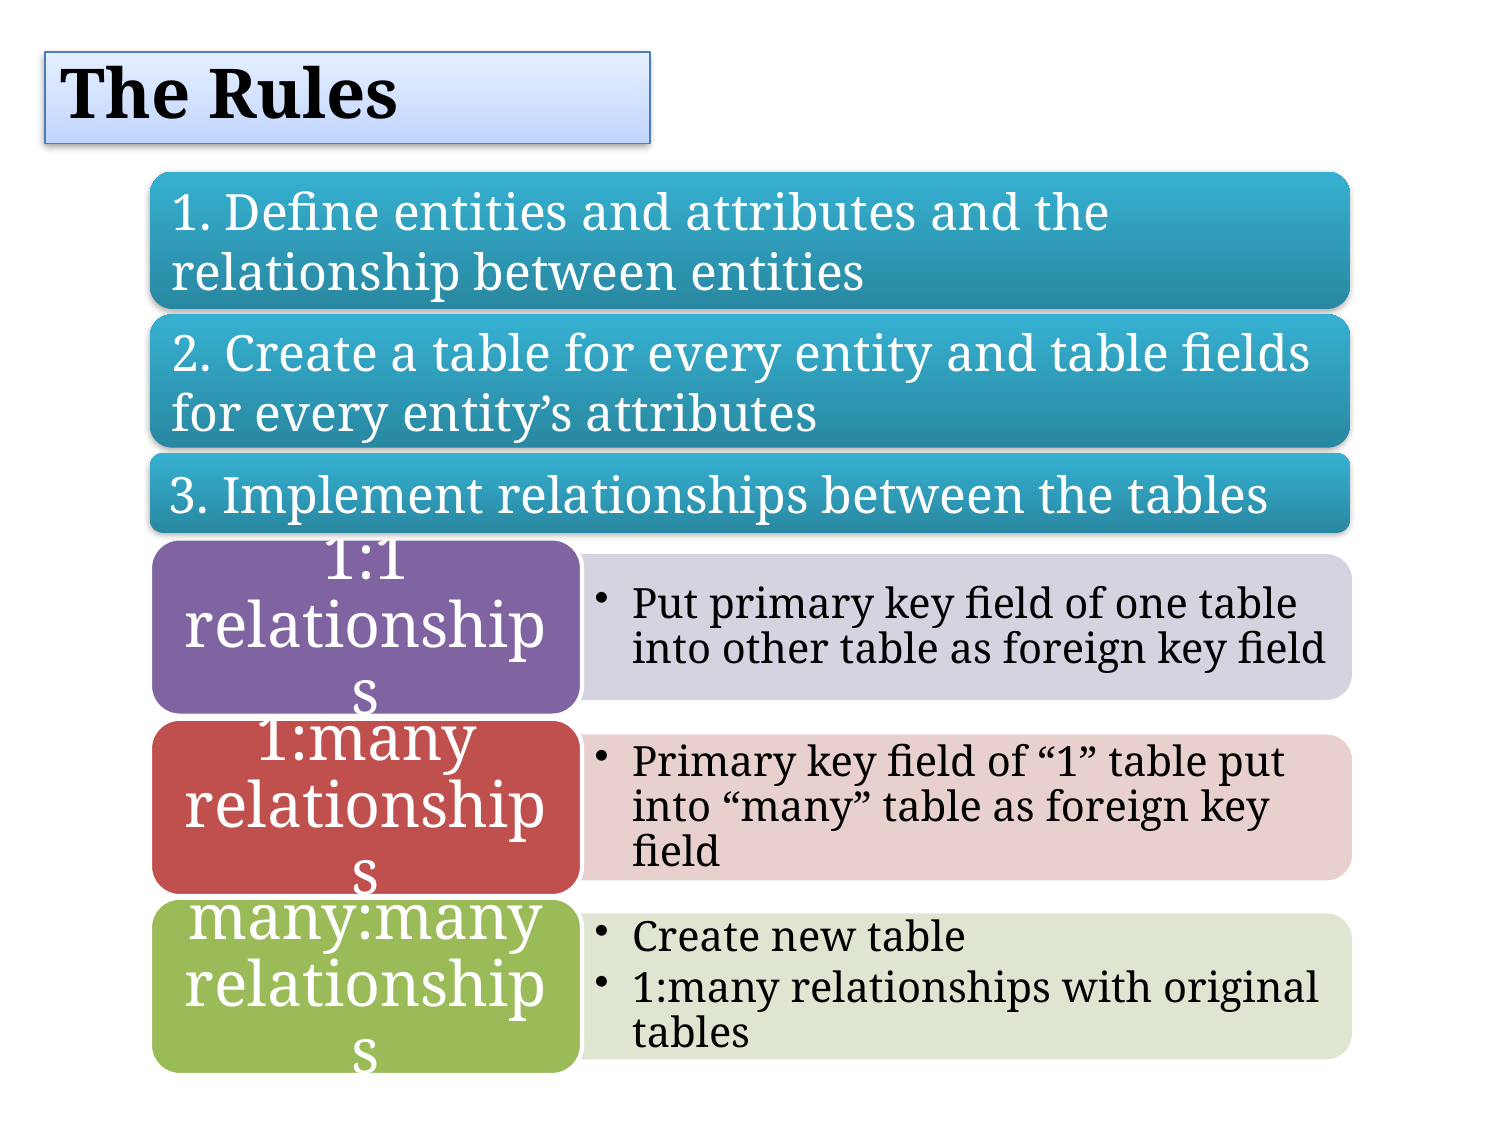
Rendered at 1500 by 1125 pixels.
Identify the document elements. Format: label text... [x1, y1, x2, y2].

text_box 2. Create a table for every entity and table fields for every entity’s attributes [149, 314, 1350, 448]
text_box many:many relationships [147, 895, 585, 1078]
text_box 1. Define entities and attributes and the relationship between entities [149, 171, 1350, 310]
text_box Create new table 1:many relationships with original tables [581, 913, 1353, 1060]
text_box 1:1 relationships [147, 541, 585, 718]
text_box 3. Implement relationships between the tables [149, 453, 1350, 533]
text_box The Rules [44, 51, 651, 144]
text_box Put primary key field of one table into other table as foreign key field [581, 554, 1353, 701]
text_box 1:many relationships [147, 717, 585, 897]
text_box Primary key field of “1” table put into “many” table as foreign key field [581, 734, 1353, 881]
